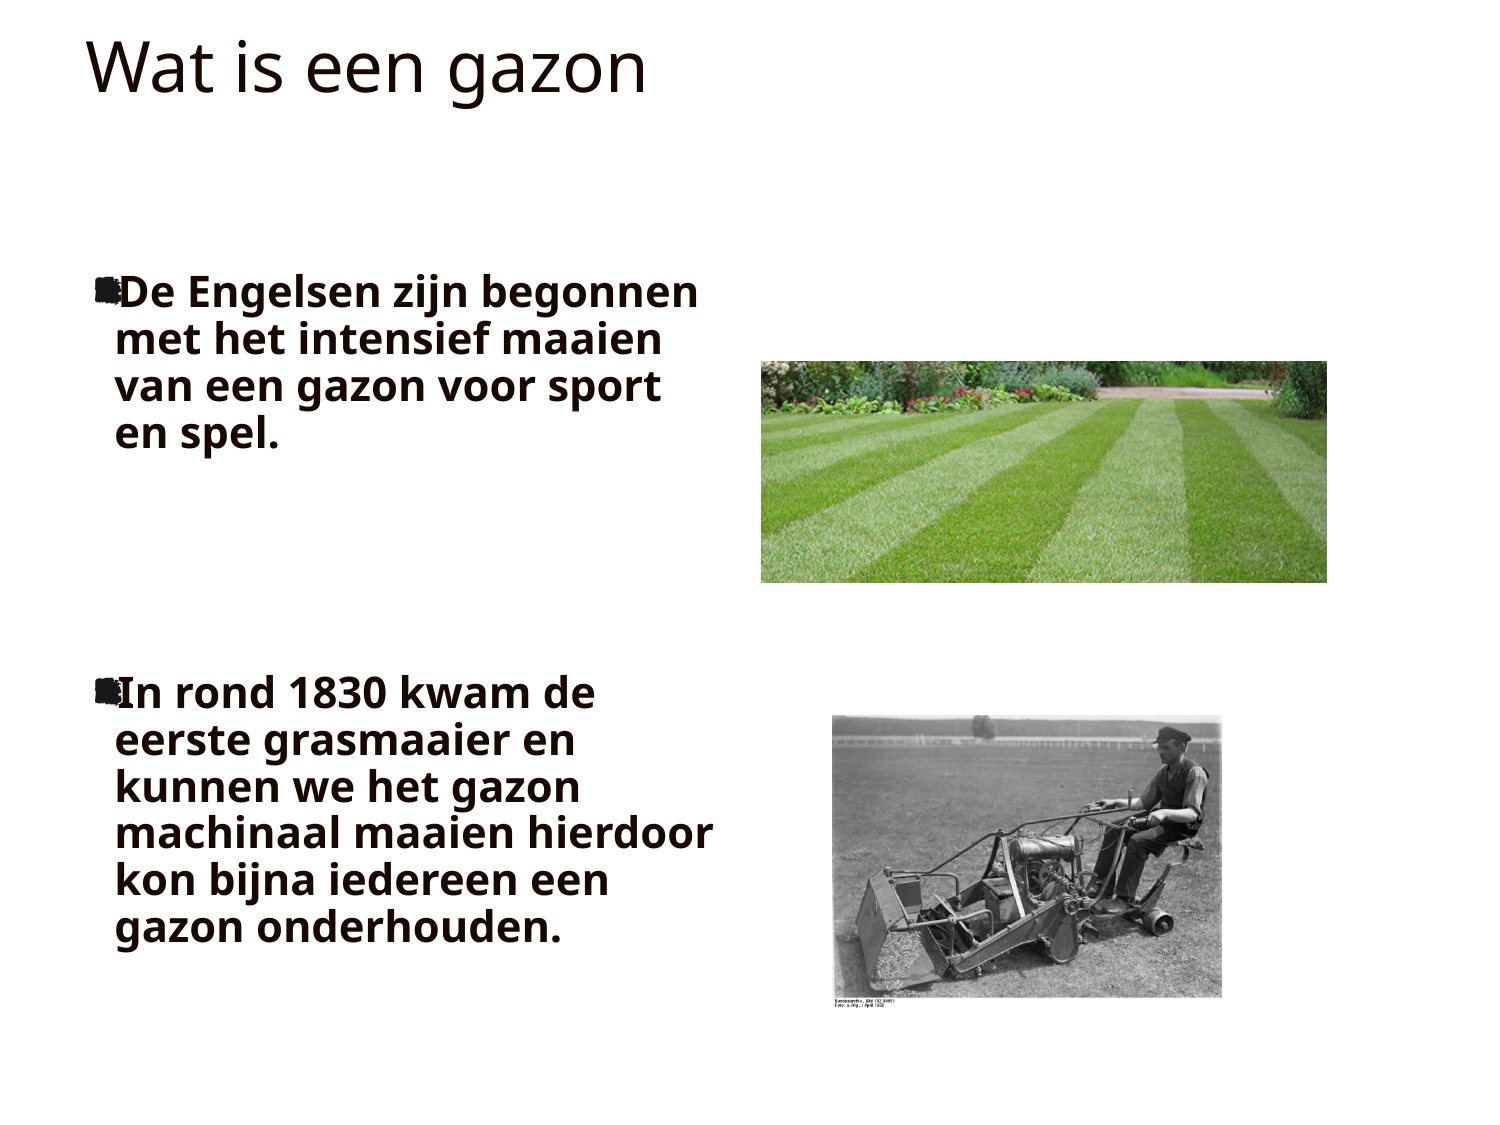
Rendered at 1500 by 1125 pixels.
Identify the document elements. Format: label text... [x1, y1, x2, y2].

picture [0, 0, 1500, 1125]
title Wat is een gazon [70, 23, 1243, 116]
list De Engelsen zijn begonnen met het intensief maaien van een gazon voor sport en spel. In rond 1830 kwam de eerste grasmaaier en kunnen we het gazon machinaal maaien hierdoor kon bijna iedereen een gazon onderhouden. [75, 262, 738, 1005]
